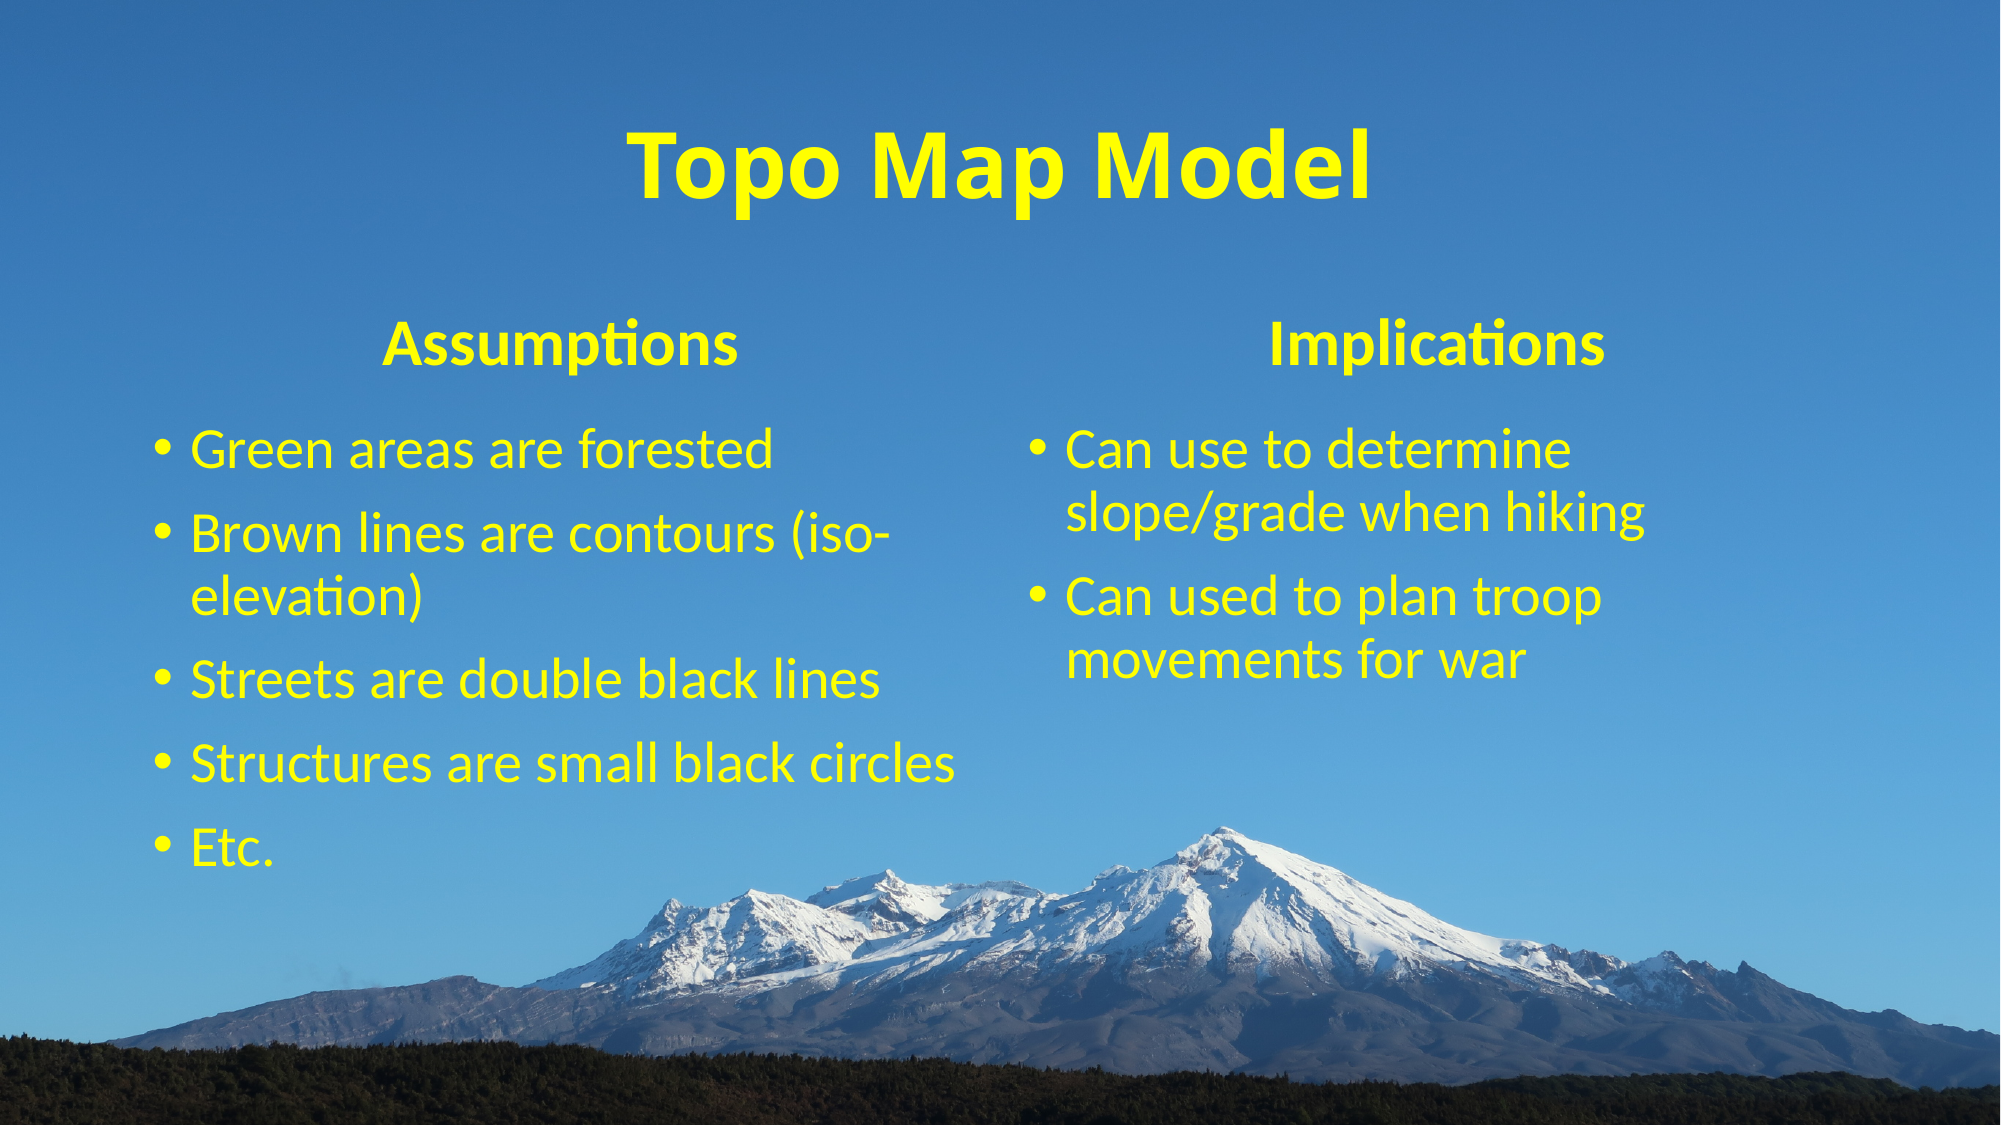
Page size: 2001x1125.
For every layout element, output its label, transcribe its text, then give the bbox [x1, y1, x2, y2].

list Implications [1012, 275, 1863, 410]
list Can use to determine slope/grade when hiking Can used to plan troop movements for war [1012, 410, 1863, 1016]
picture [0, 0, 2001, 1125]
list Green areas are forested Brown lines are contours (iso-elevation) Streets are double black lines Structures are small black circles Etc. [137, 410, 984, 1016]
title Topo Map Model [137, 59, 1863, 278]
list Assumptions [137, 275, 984, 410]
